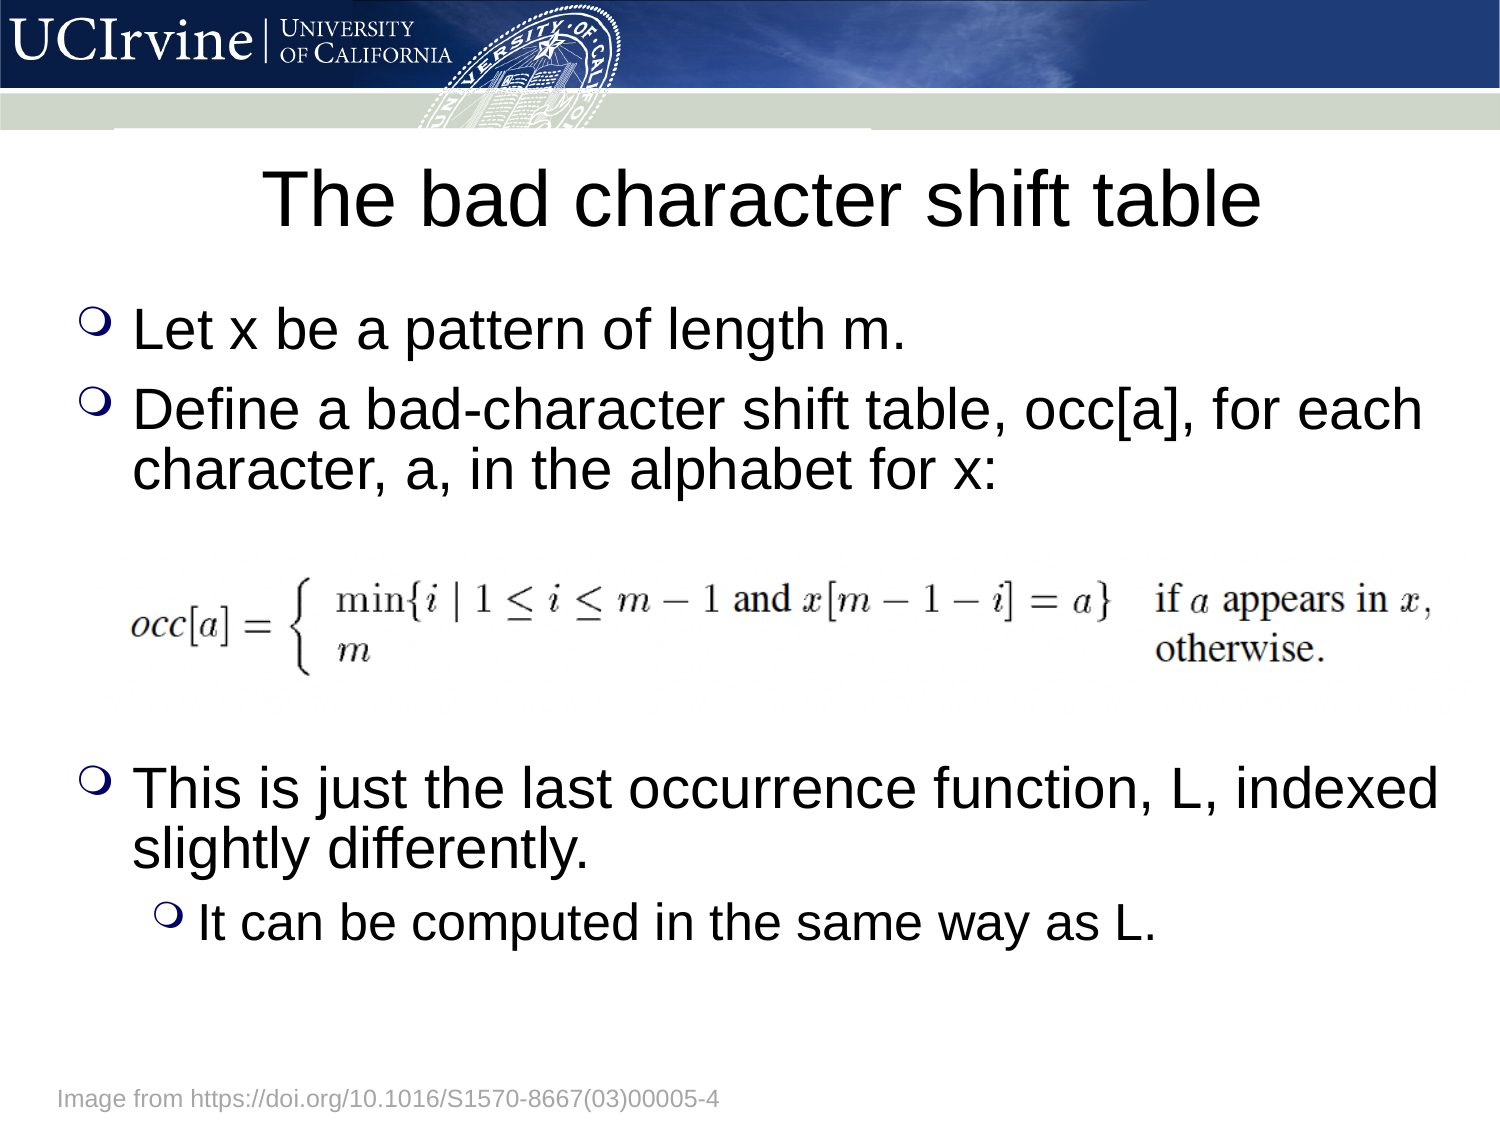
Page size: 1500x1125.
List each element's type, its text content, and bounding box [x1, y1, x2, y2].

text_box Image from https://doi.org/10.1016/S1570-8667(03)00005-4 [42, 1074, 737, 1120]
title The bad character shift table [55, 146, 1471, 258]
picture [0, 0, 1500, 136]
picture [88, 549, 1471, 714]
list Let x be a pattern of length m. Define a bad-character shift table, occ[a], for each character, a, in the alphabet for x: This is just the last occurrence function, L, indexed slightly differently. It can be computed in the same way as L. [62, 295, 1460, 1055]
